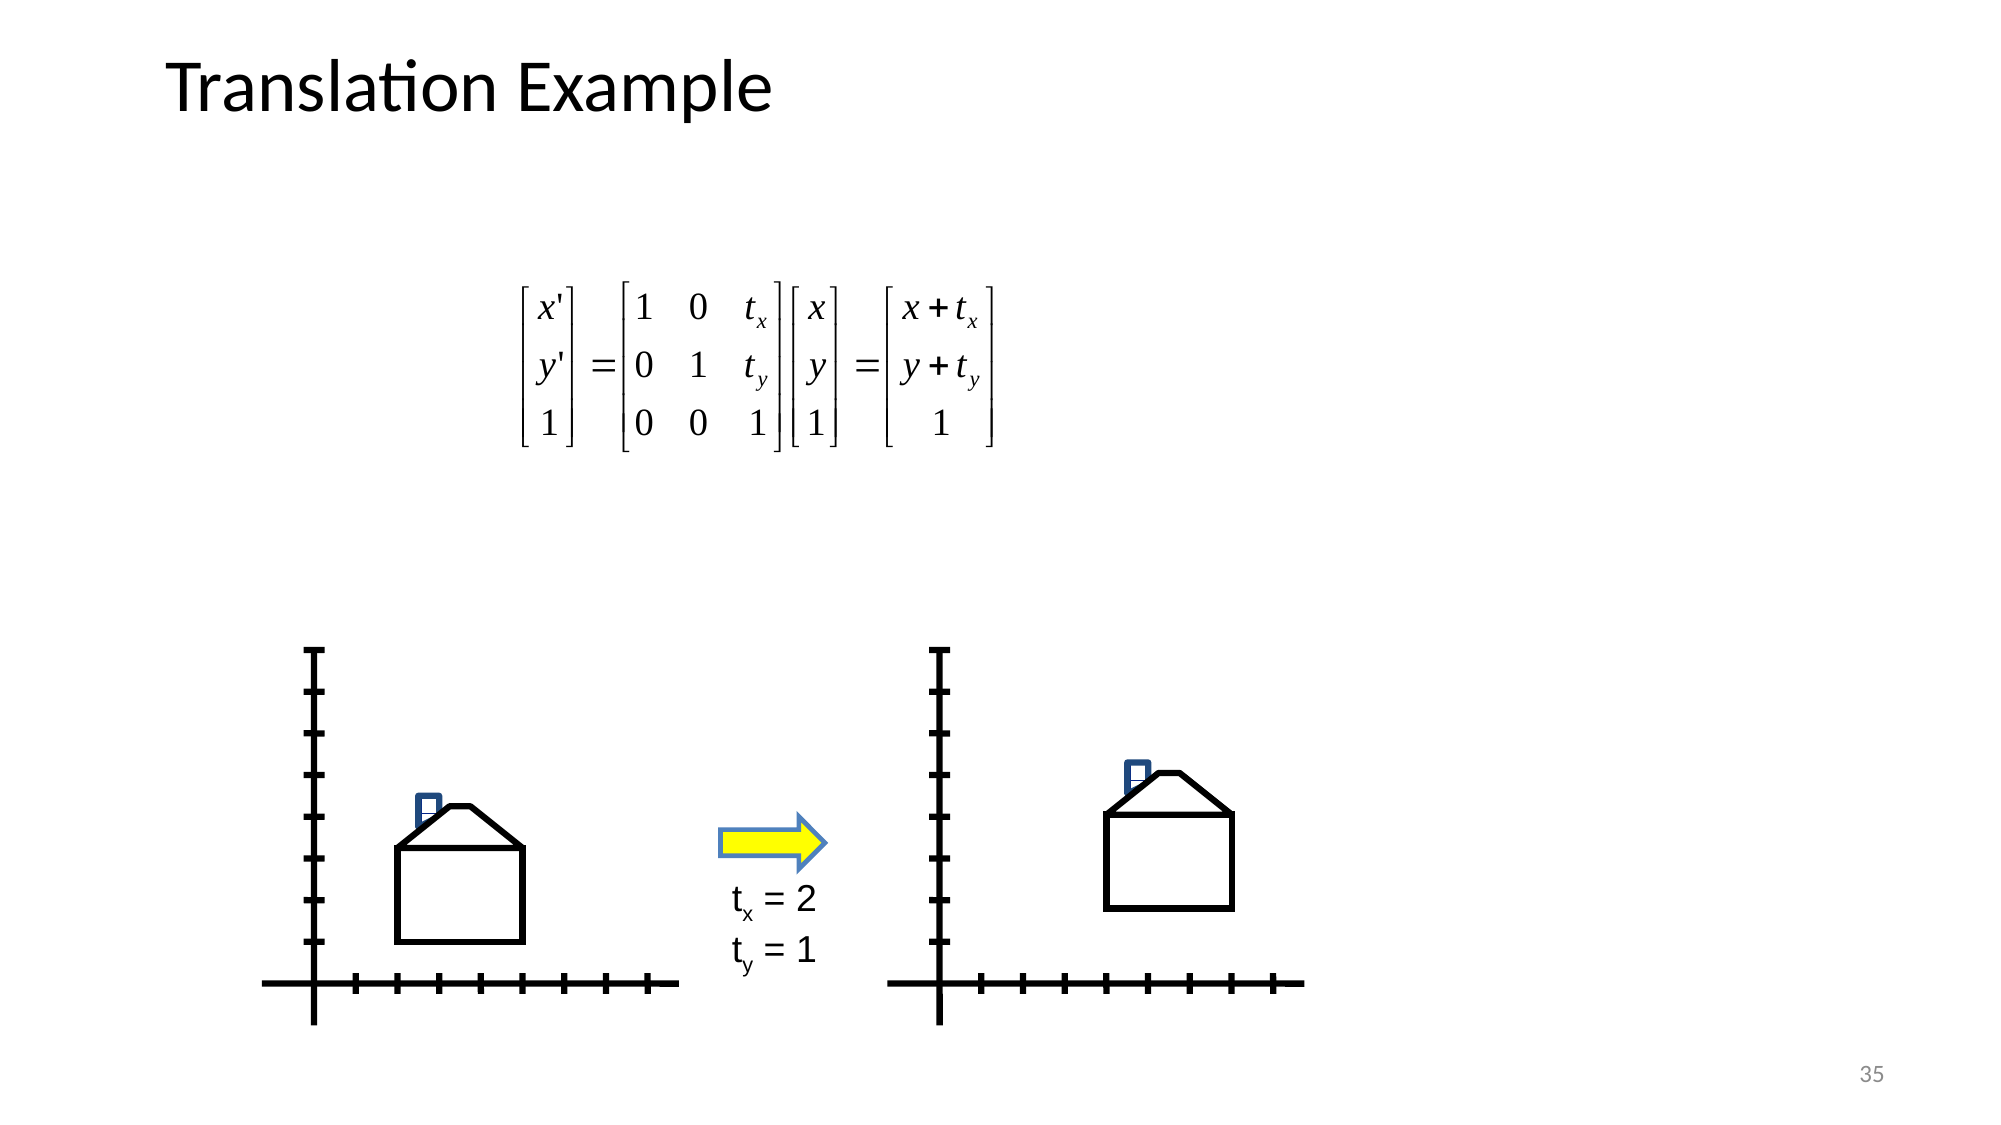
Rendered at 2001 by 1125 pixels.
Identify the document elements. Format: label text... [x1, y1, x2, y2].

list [512, 273, 1005, 461]
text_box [397, 795, 523, 943]
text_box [261, 649, 680, 1026]
slide_number 35 [1433, 1042, 1900, 1103]
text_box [1106, 762, 1232, 909]
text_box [887, 649, 1305, 1026]
title Translation Example [149, 12, 1851, 151]
text_box tx = 2 ty = 1 [716, 866, 832, 984]
text_box [720, 816, 825, 866]
